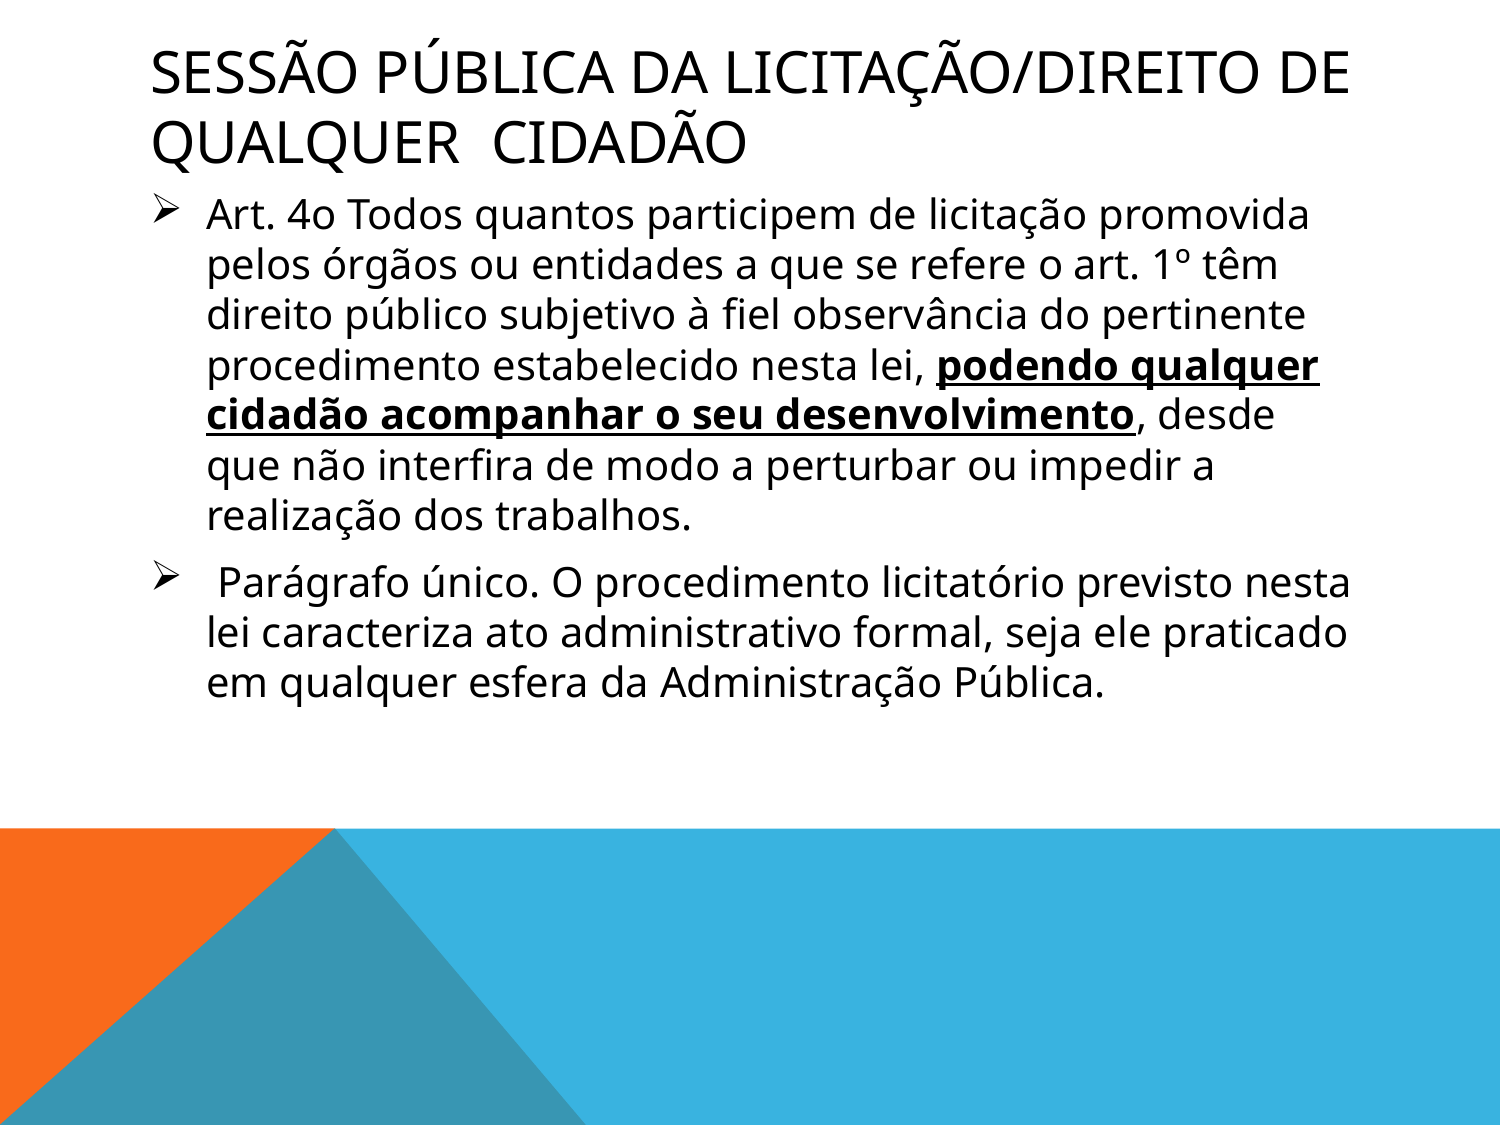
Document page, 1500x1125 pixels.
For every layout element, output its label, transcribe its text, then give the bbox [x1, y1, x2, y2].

title SESSÃO PÚBLICA DA LICITAÇÃO/direito de qualquer Cidadão [135, 60, 1369, 150]
list Art. 4o Todos quantos participem de licitação promovida pelos órgãos ou entidades a que se refere o art. 1º têm direito público subjetivo à fiel observância do pertinente procedimento estabelecido nesta lei, podendo qualquer cidadão acompanhar o seu desenvolvimento, desde que não interfira de modo a perturbar ou impedir a realização dos trabalhos. Parágrafo único. O procedimento licitatório previsto nesta lei caracteriza ato administrativo formal, seja ele praticado em qualquer esfera da Administração Pública. [135, 180, 1369, 768]
